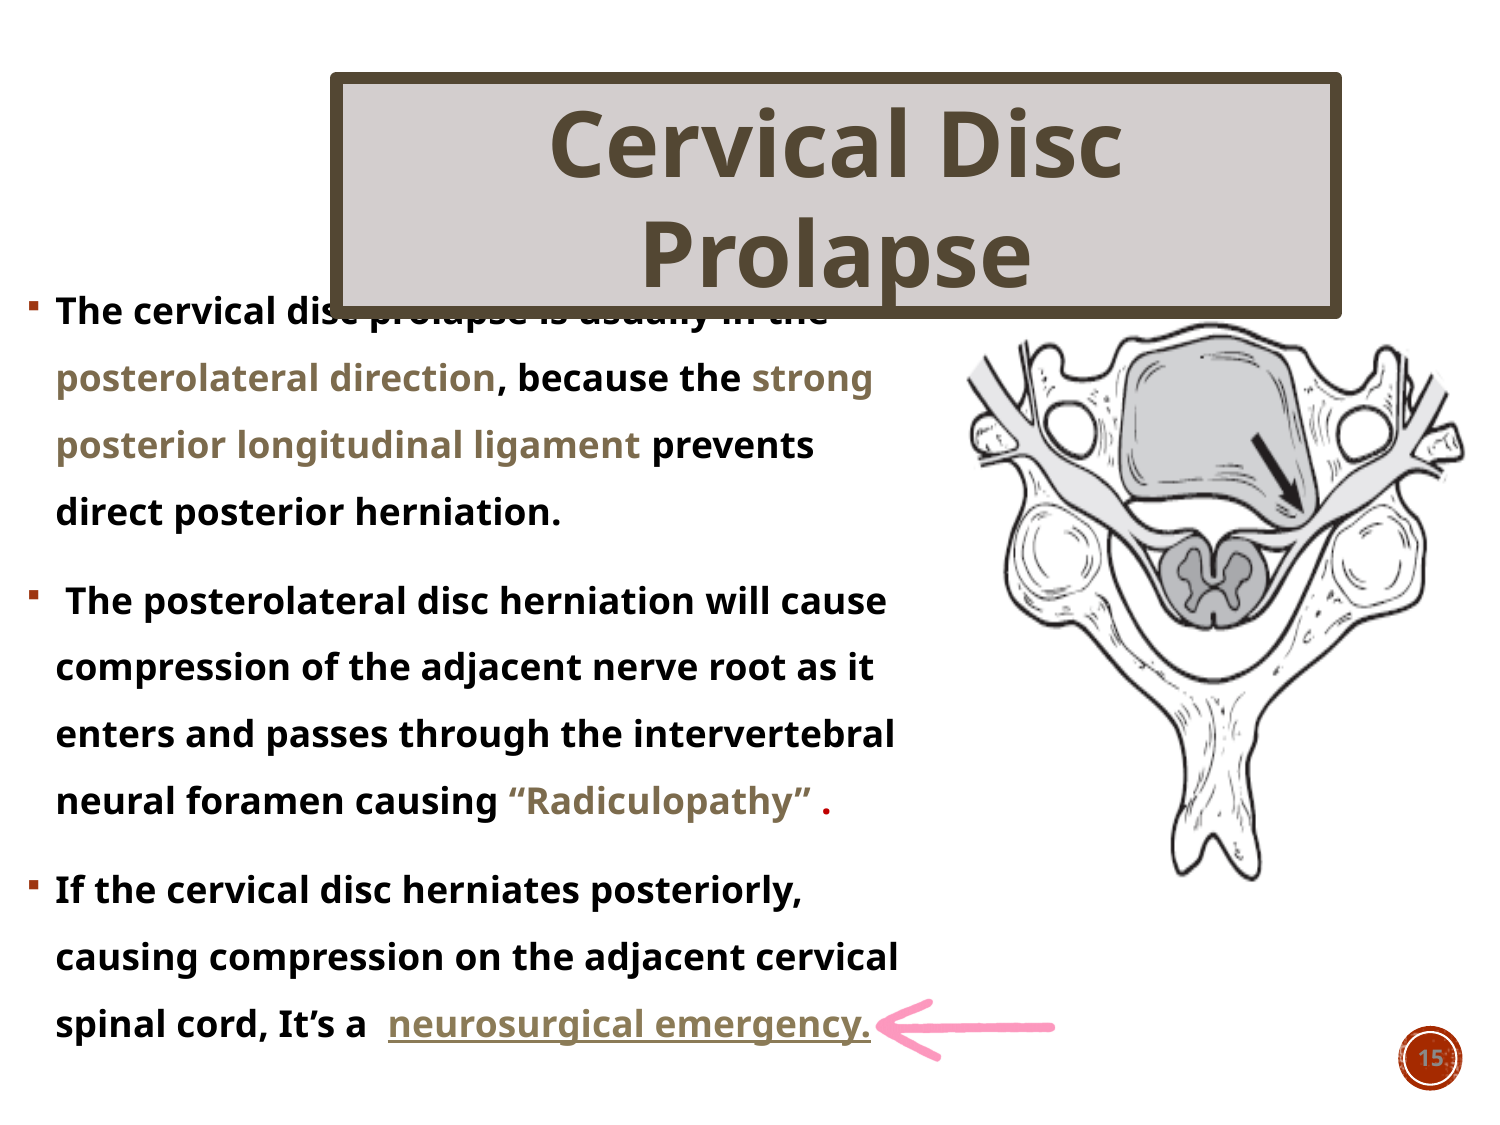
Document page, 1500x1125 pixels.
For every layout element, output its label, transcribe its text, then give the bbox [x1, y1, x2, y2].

slide_number 15 [1391, 1028, 1471, 1089]
picture [962, 278, 1467, 889]
list The cervical disc prolapse is usually in the posterolateral direction, because the strong posterior longitudinal ligament prevents direct posterior herniation. The posterolateral disc herniation will cause compression of the adjacent nerve root as it enters and passes through the intervertebral neural foramen causing “Radiculopathy” . If the cervical disc herniates posteriorly, causing compression on the adjacent cervical spinal cord, It’s a neurosurgical emergency. [11, 257, 927, 1125]
text_box Cervical Disc Prolapse [336, 78, 1336, 313]
picture [862, 986, 1063, 1073]
